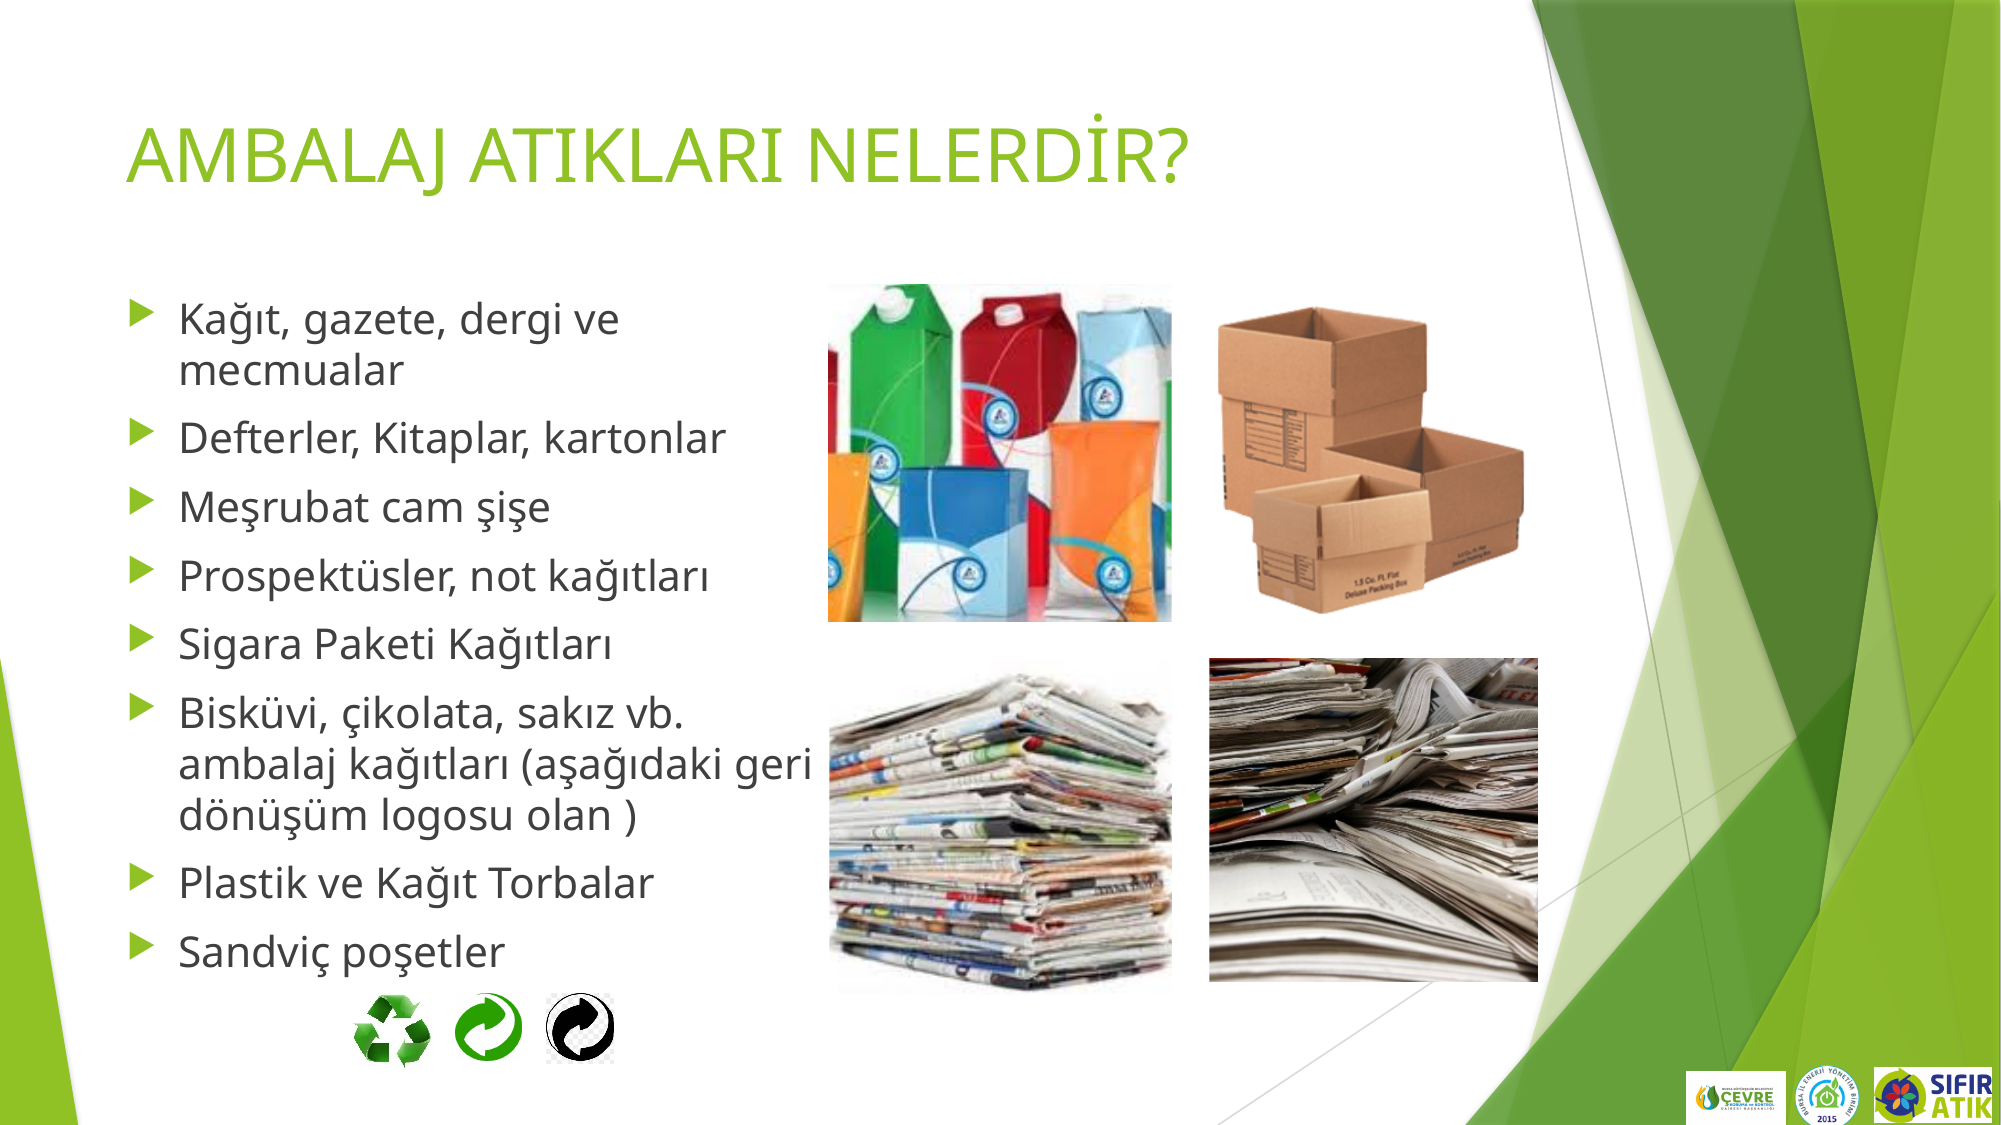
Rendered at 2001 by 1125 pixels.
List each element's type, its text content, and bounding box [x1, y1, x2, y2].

picture [1874, 1066, 1992, 1123]
text_box [0, 657, 80, 1125]
picture [1685, 1071, 1786, 1125]
picture [1208, 658, 1539, 982]
picture [1208, 298, 1539, 622]
picture [1794, 1064, 1860, 1125]
list Kağıt, gazete, dergi ve mecmualar Defterler, Kitaplar, kartonlar Meşrubat cam şişe Prospektüsler, not kağıtları Sigara Paketi Kağıtları Bisküvi, çikolata, sakız vb. ambalaj kağıtları (aşağıdaki geri dönüşüm logosu olan ) Plastik ve Kağıt Torbalar Sandviç poşetler [111, 284, 836, 991]
picture [827, 283, 1173, 622]
picture [828, 658, 1173, 996]
picture [546, 993, 615, 1064]
title AMBALAJ ATIKLARI NELERDİR? [111, 99, 1522, 317]
picture [454, 992, 523, 1061]
picture [351, 992, 431, 1069]
